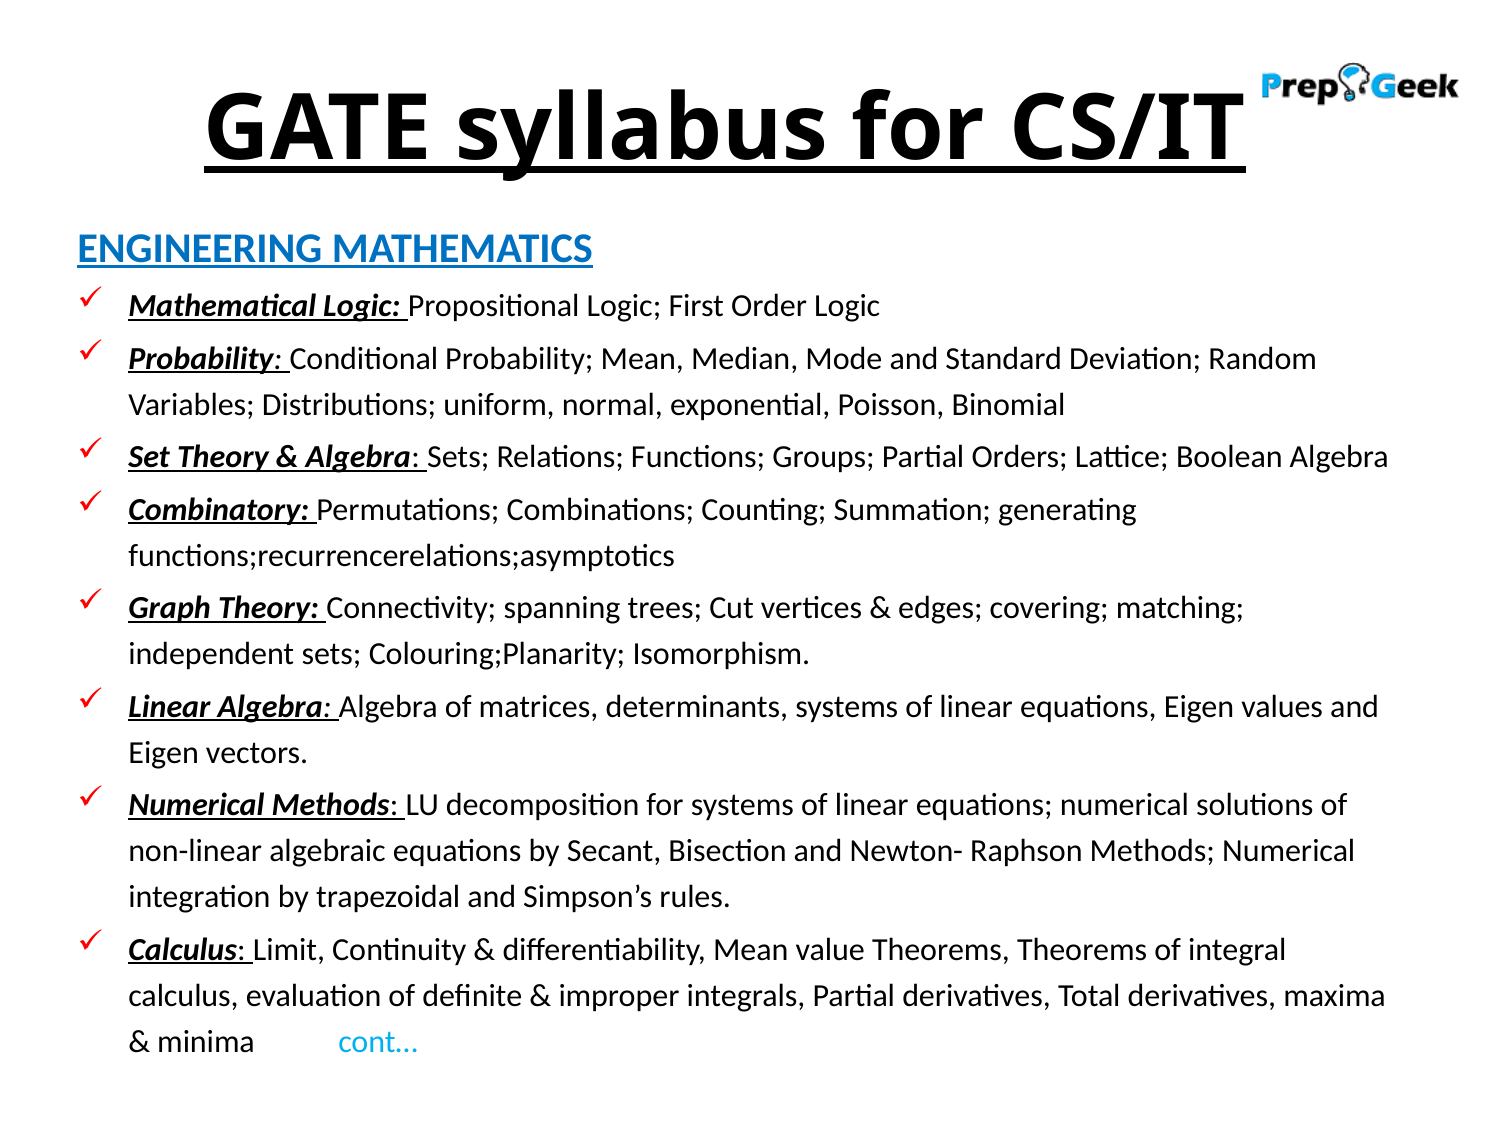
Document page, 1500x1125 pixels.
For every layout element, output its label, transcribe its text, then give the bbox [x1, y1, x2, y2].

list ENGINEERING MATHEMATICS Mathematical Logic: Propositional Logic; First Order Logic Probability: Conditional Probability; Mean, Median, Mode and Standard Deviation; Random Variables; Distributions; uniform, normal, exponential, Poisson, Binomial Set Theory & Algebra: Sets; Relations; Functions; Groups; Partial Orders; Lattice; Boolean Algebra Combinatory: Permutations; Combinations; Counting; Summation; generating functions;recurrencerelations;asymptotics Graph Theory: Connectivity; spanning trees; Cut vertices & edges; covering; matching; independent sets; Colouring;Planarity; Isomorphism. Linear Algebra: Algebra of matrices, determinants, systems of linear equations, Eigen values and Eigen vectors. Numerical Methods: LU decomposition for systems of linear equations; numerical solutions of non-linear algebraic equations by Secant, Bisection and Newton- Raphson Methods; Numerical integration by trapezoidal and Simpson’s rules. Calculus: Limit, Continuity & differentiability, Mean value Theorems, Theorems of integral calculus, evaluation of definite & improper integrals, Partial derivatives, Total derivatives, maxima & minima cont… [62, 212, 1413, 1075]
picture [1262, 62, 1463, 110]
title GATE syllabus for CS/IT [75, 45, 1375, 200]
